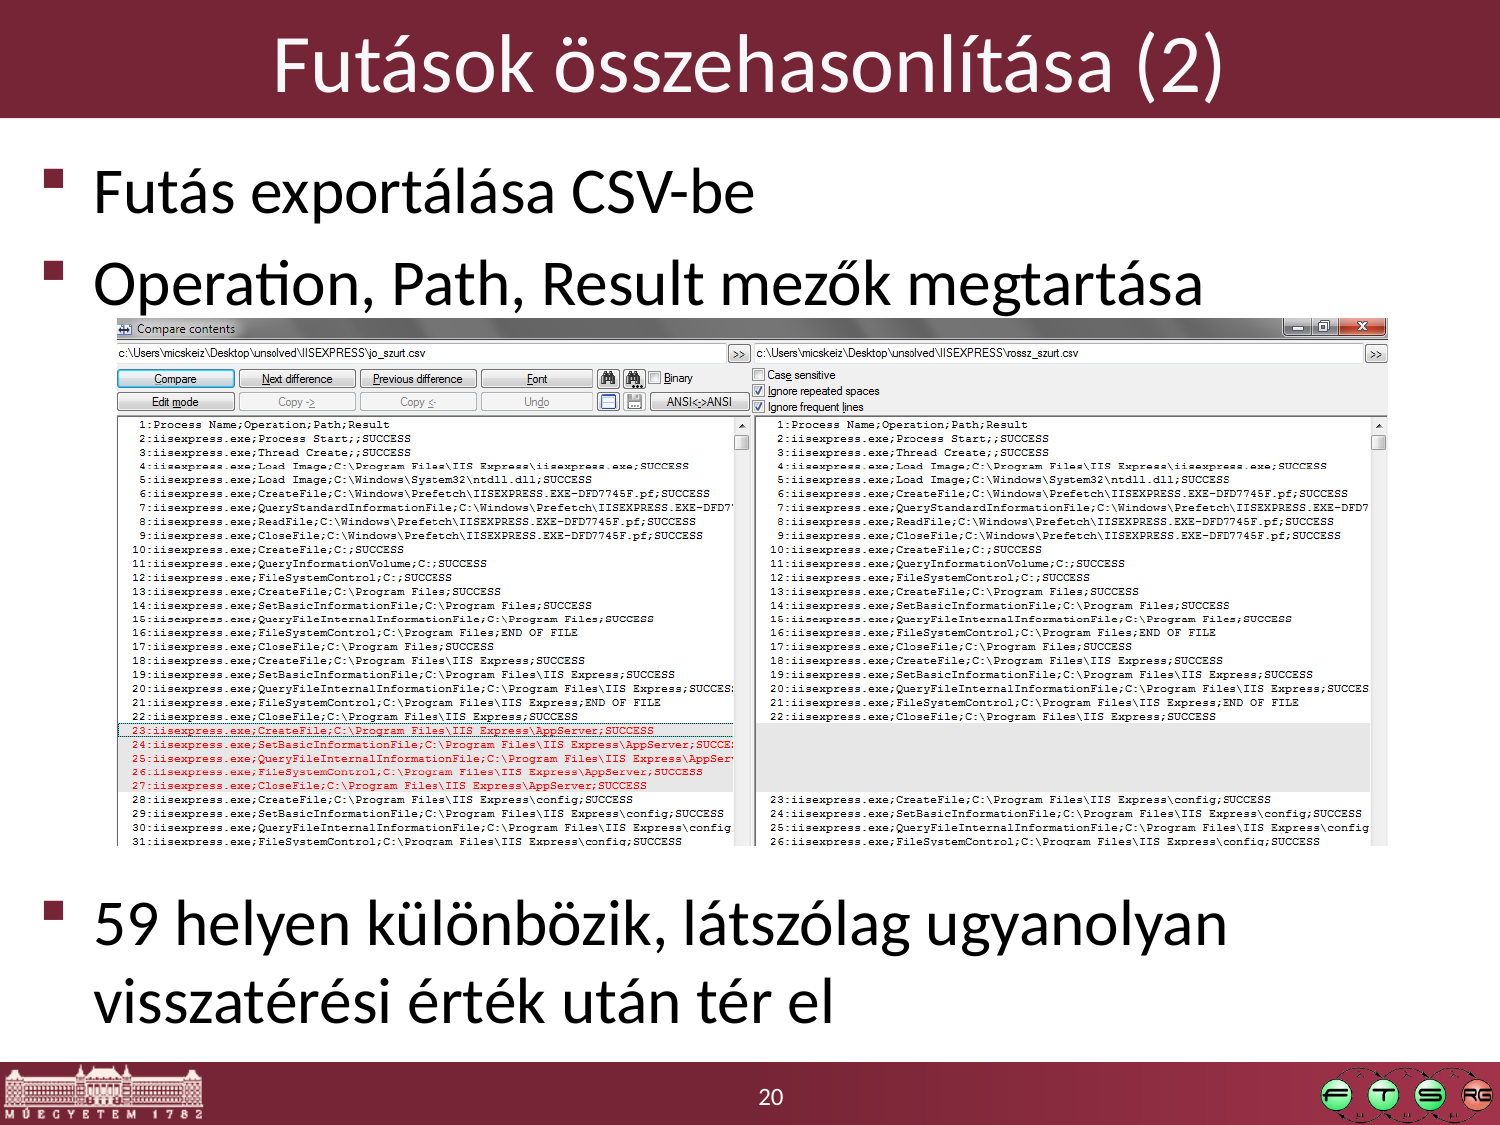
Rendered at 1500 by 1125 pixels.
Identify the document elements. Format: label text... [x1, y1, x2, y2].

slide_number 20 [527, 1066, 1015, 1125]
list Futás exportálása CSV-be Operation, Path, Result mezők megtartása 59 helyen különbözik, látszólag ugyanolyan visszatérési érték után tér el [23, 140, 1477, 1048]
picture [0, 1063, 209, 1123]
picture [116, 318, 1389, 847]
picture [1318, 1065, 1494, 1125]
title Futások összehasonlítása (2) [0, 0, 1500, 119]
